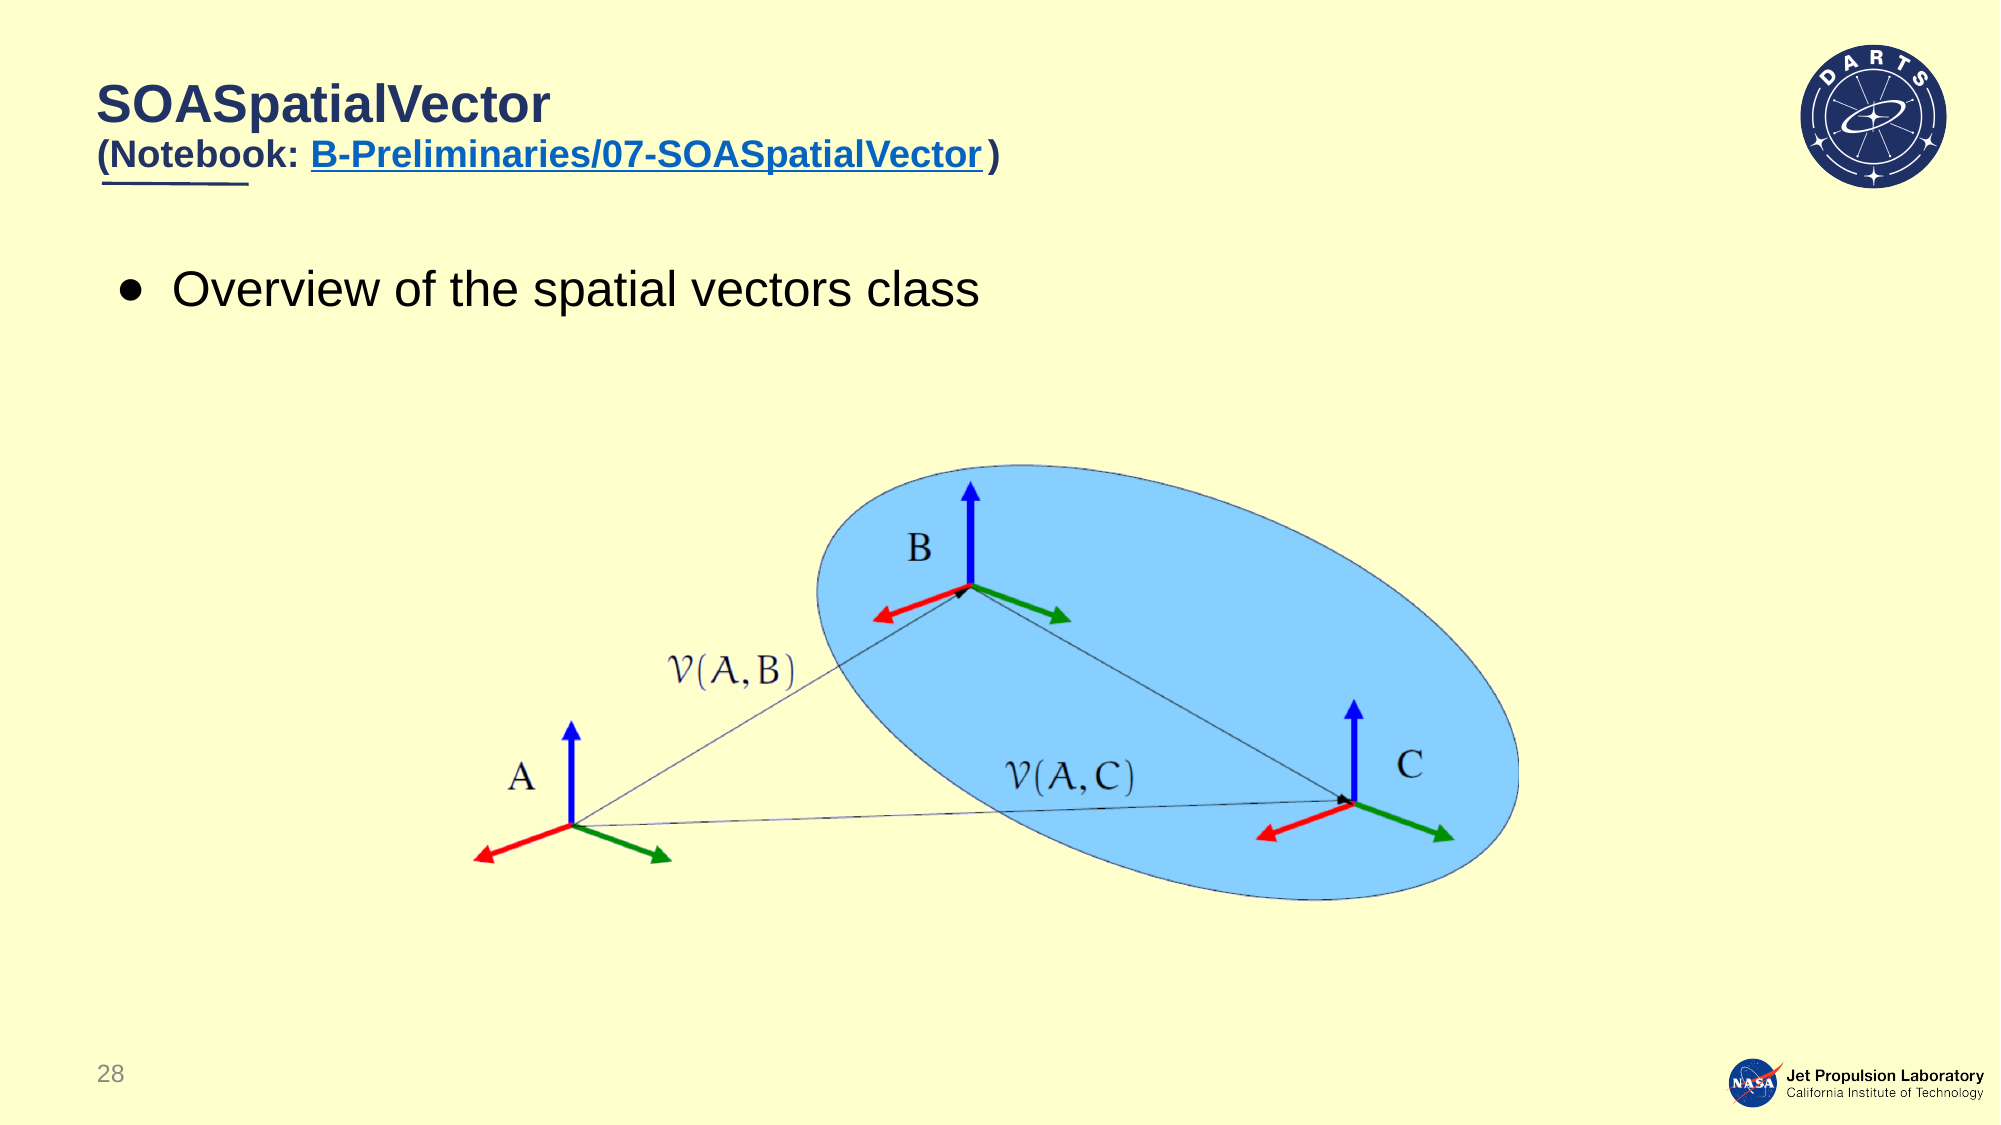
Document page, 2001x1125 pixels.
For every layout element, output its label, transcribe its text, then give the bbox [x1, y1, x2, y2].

slide_number 28 [81, 1042, 532, 1103]
picture [1710, 1042, 2000, 1124]
picture [418, 444, 1519, 906]
title SOASpatialVector (Notebook: B-Preliminaries/07-SOASpatialVector) [81, 68, 1750, 184]
list Overview of the spatial vectors class [81, 255, 1919, 971]
picture [1796, 41, 1951, 192]
